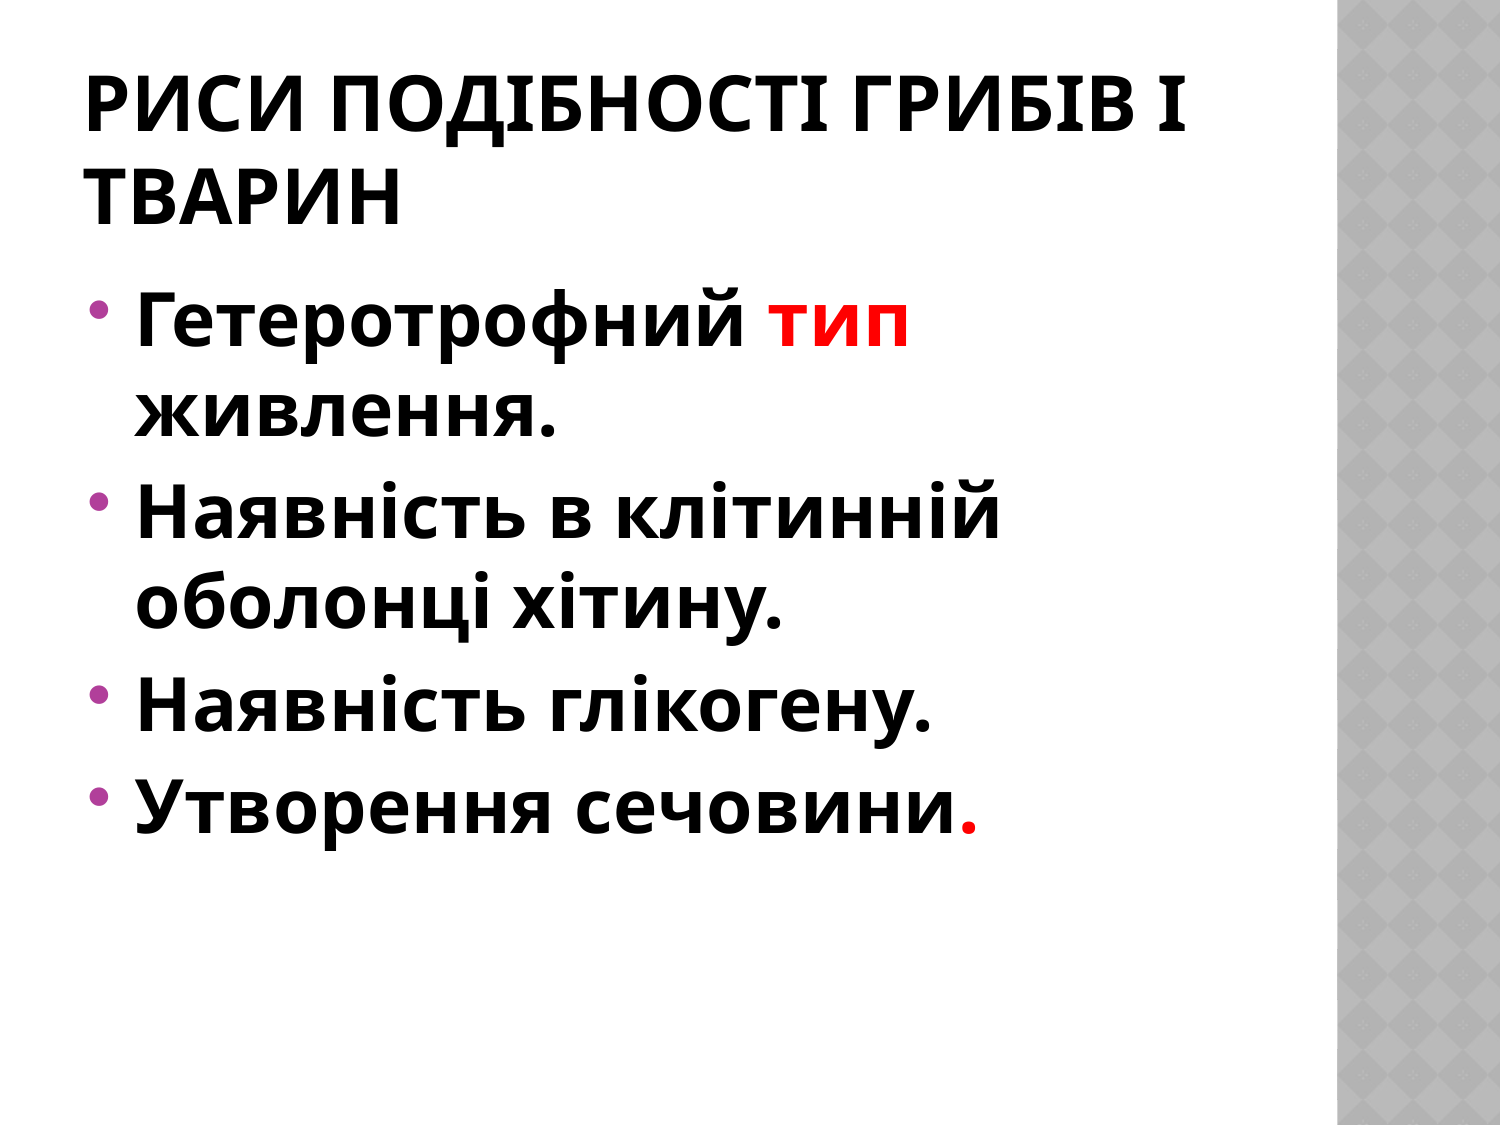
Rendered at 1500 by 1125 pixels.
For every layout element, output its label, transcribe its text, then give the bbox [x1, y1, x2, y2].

list Гетеротрофний тип живлення. Наявність в клітинній оболонці хітину. Наявність глікогену. Утворення сечовини. [75, 264, 1263, 1059]
title Риси подібності грибів і тварин [75, 52, 1263, 240]
